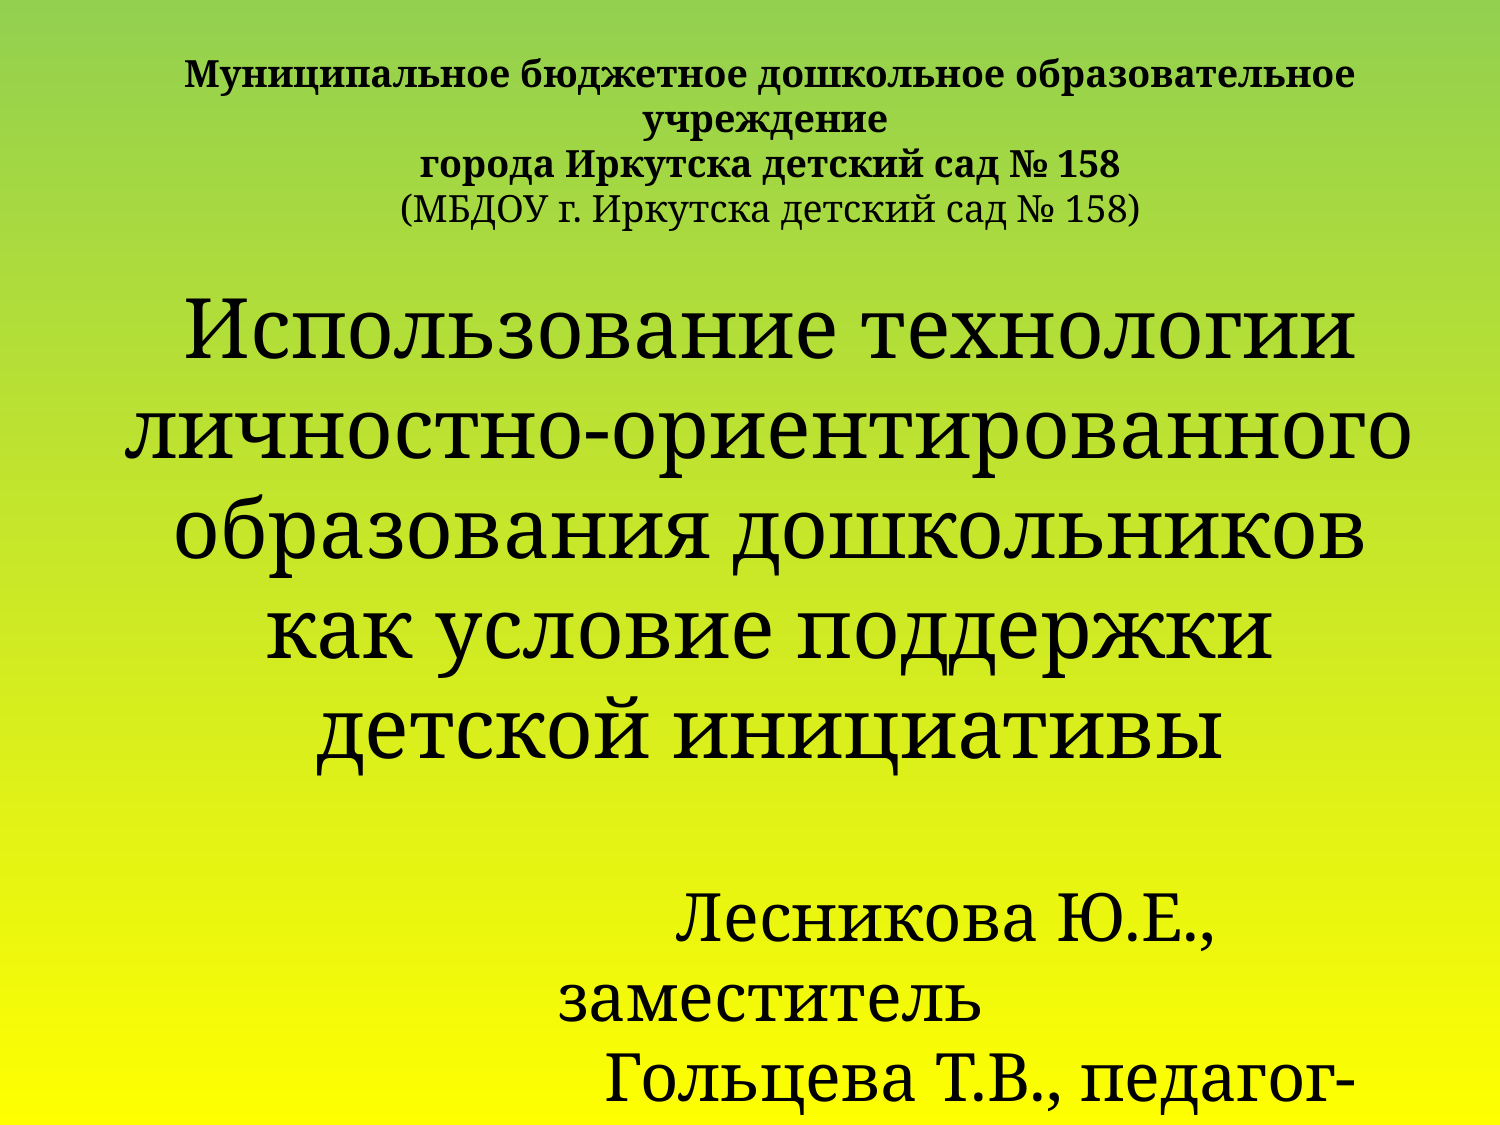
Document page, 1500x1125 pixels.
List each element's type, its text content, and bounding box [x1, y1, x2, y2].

text_box Муниципальное бюджетное дошкольное образовательное учреждение города Иркутска детский сад № 158 (МБДОУ г. Иркутска детский сад № 158) Использование технологии личностно-ориентированного образования дошкольников как условие поддержки детской инициативы Лесникова Ю.Е., заместитель Гольцева Т.В., педагог-психолог [97, 42, 1444, 1125]
